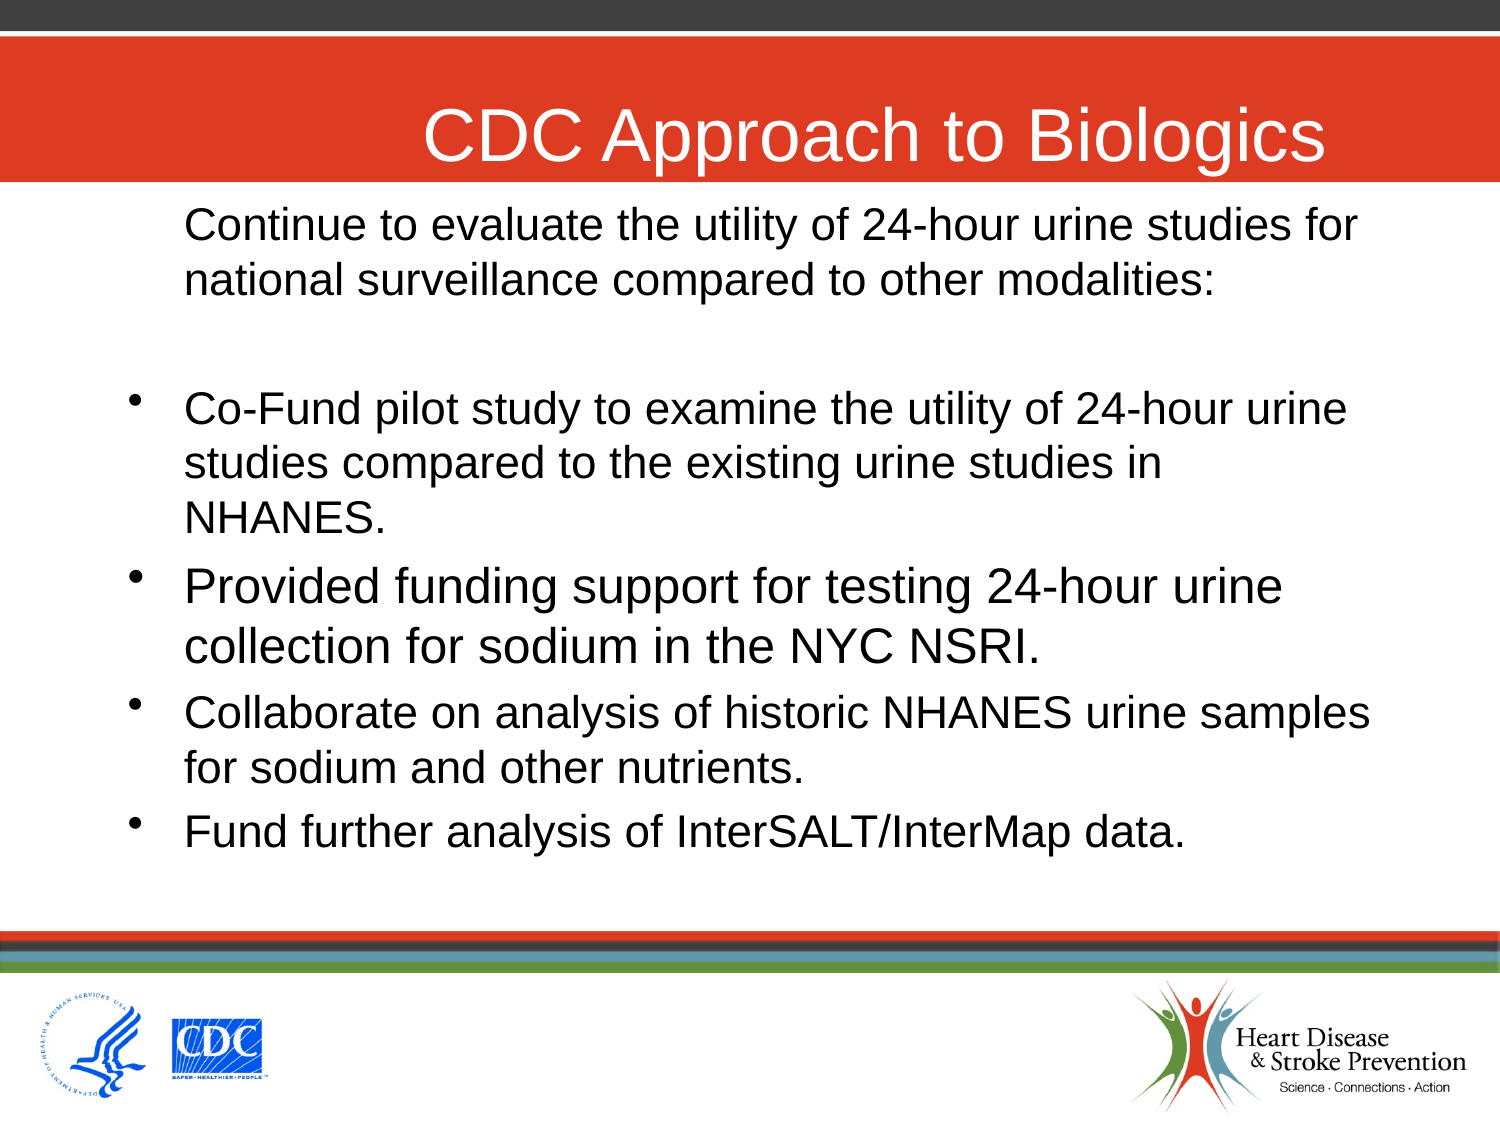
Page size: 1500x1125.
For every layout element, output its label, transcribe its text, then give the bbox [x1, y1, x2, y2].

title CDC Approach to Biologics [324, 37, 1426, 226]
picture [0, 931, 1500, 1125]
list Continue to evaluate the utility of 24-hour urine studies for national surveillance compared to other modalities: Co-Fund pilot study to examine the utility of 24-hour urine studies compared to the existing urine studies in NHANES. Provided funding support for testing 24-hour urine collection for sodium in the NYC NSRI. Collaborate on analysis of historic NHANES urine samples for sodium and other nutrients. Fund further analysis of InterSALT/InterMap data. [112, 187, 1388, 913]
